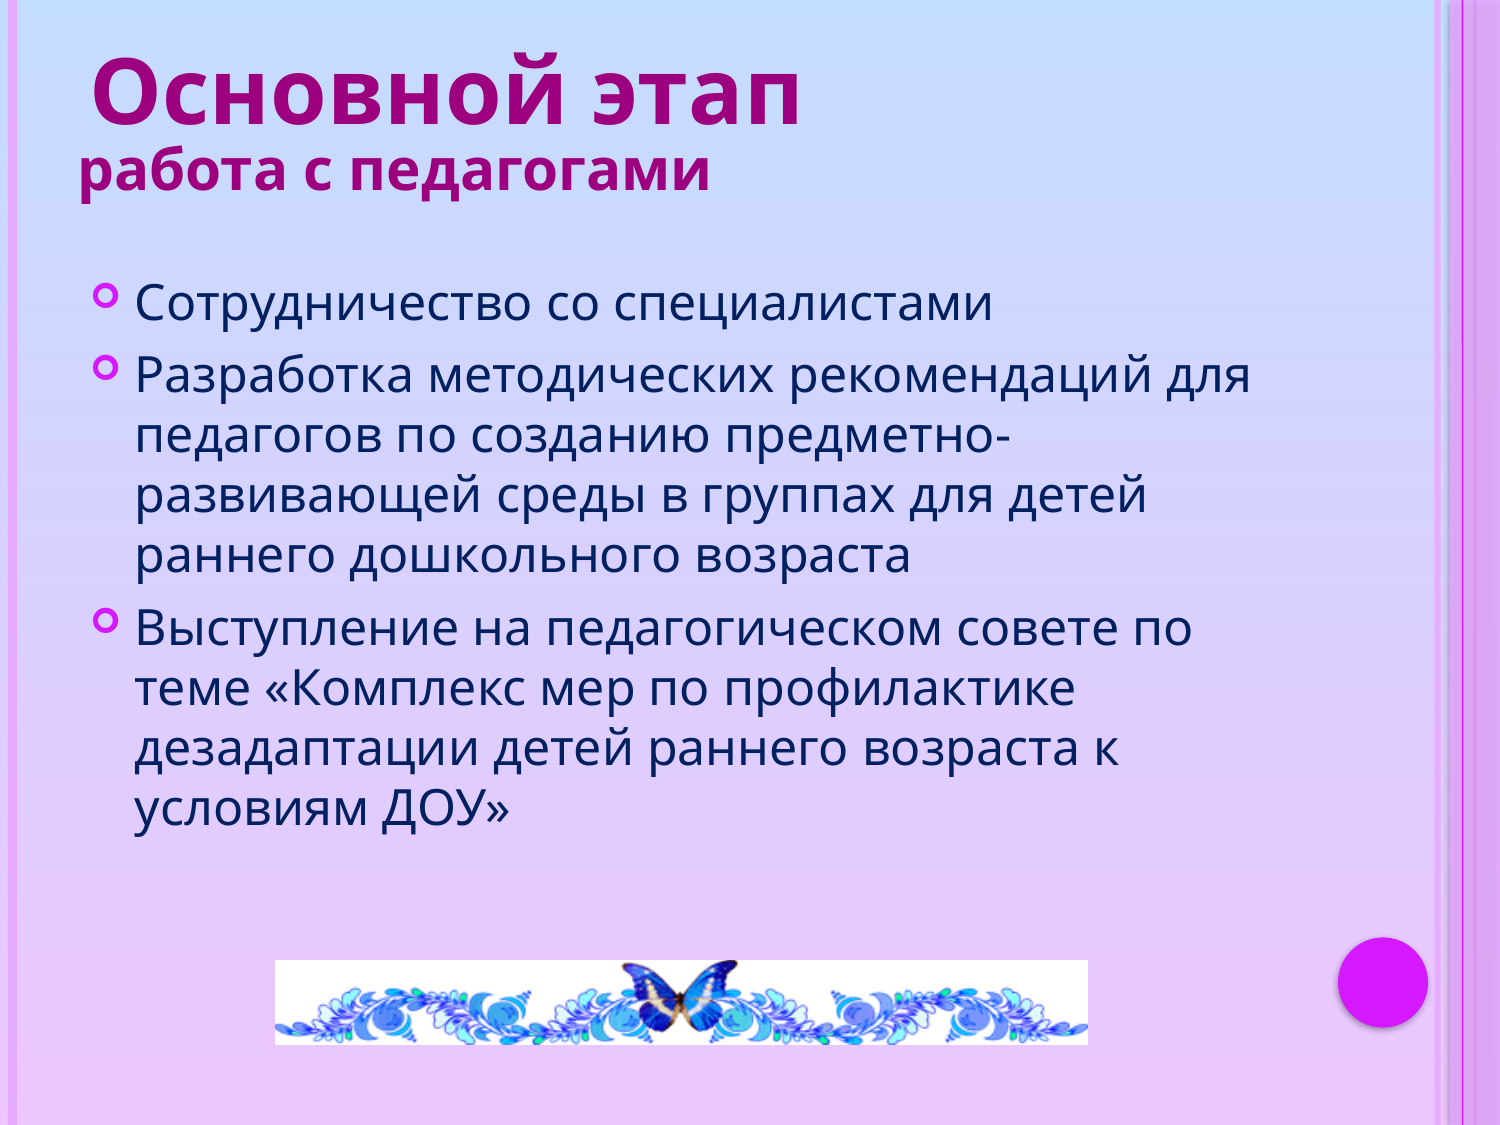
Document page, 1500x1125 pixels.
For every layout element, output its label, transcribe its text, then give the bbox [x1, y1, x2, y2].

text_box работа с педагогами [62, 124, 1138, 285]
title Основной этап [75, 24, 1300, 150]
picture [274, 960, 1088, 1045]
list Сотрудничество со специалистами Разработка методических рекомендаций для педагогов по созданию предметно-развивающей среды в группах для детей раннего дошкольного возраста Выступление на педагогическом совете по теме «Комплекс мер по профилактике дезадаптации детей раннего возраста к условиям ДОУ» [74, 262, 1301, 1063]
